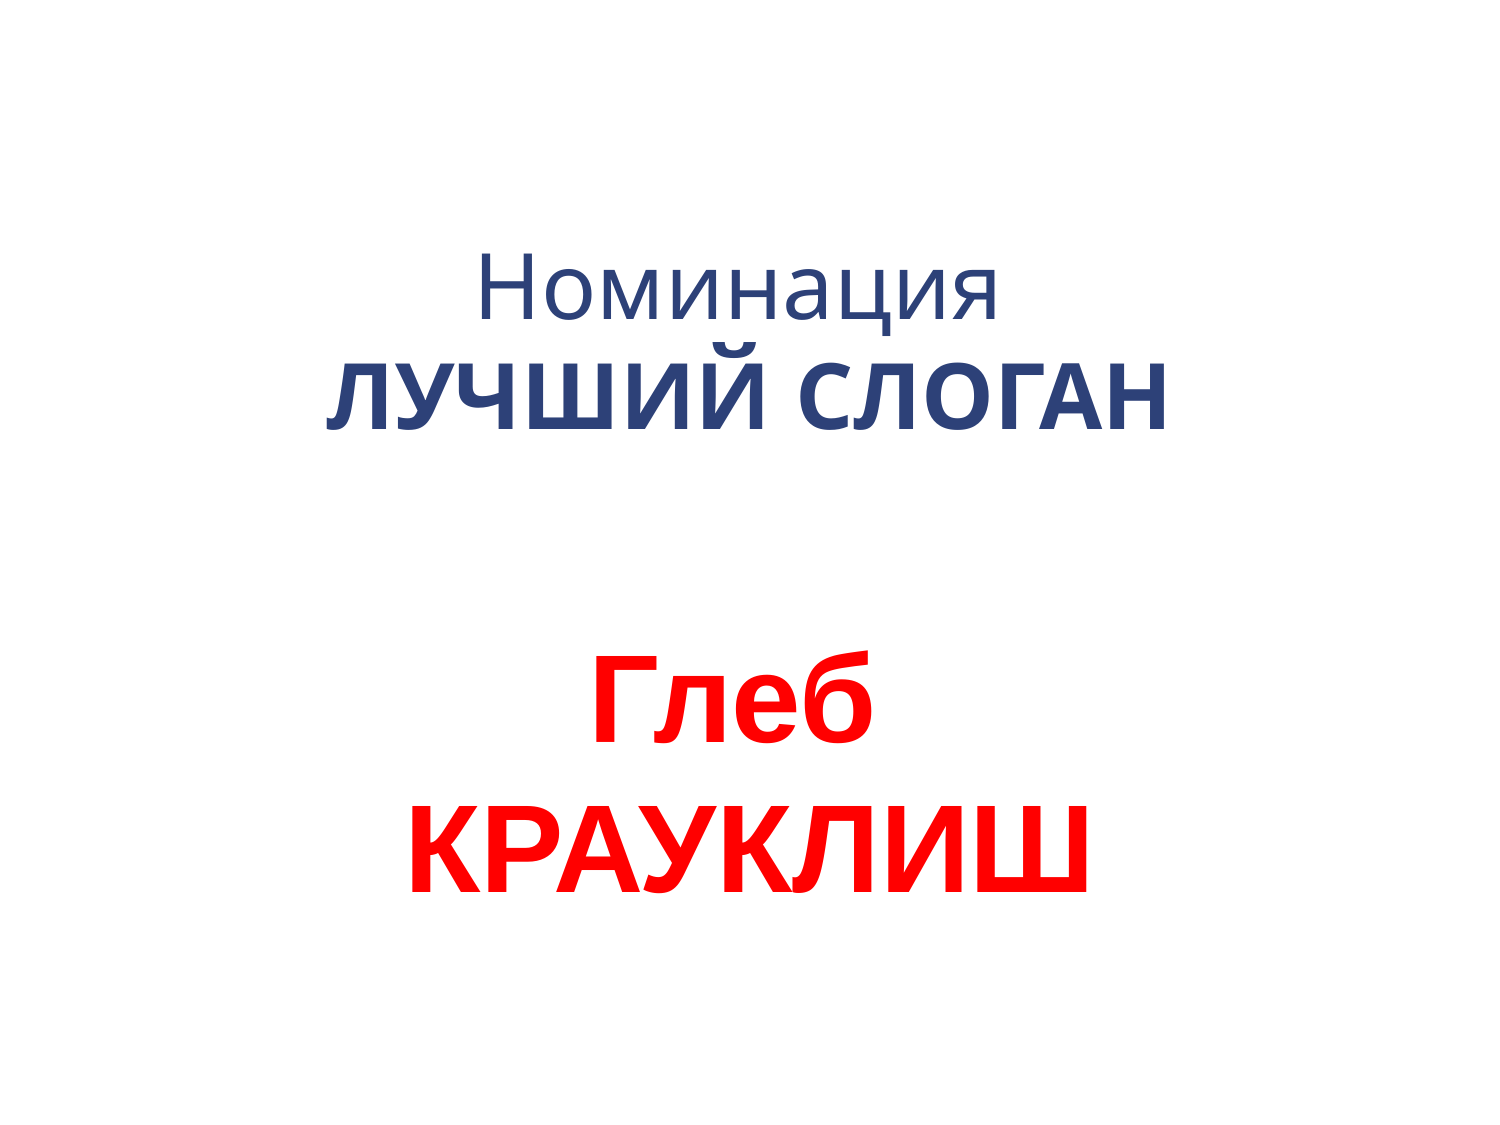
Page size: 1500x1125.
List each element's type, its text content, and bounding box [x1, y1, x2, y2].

title Номинация ЛУЧШИЙ СЛОГАН [0, 149, 1500, 607]
text_box Глеб КРАУКЛИШ [0, 609, 1500, 925]
